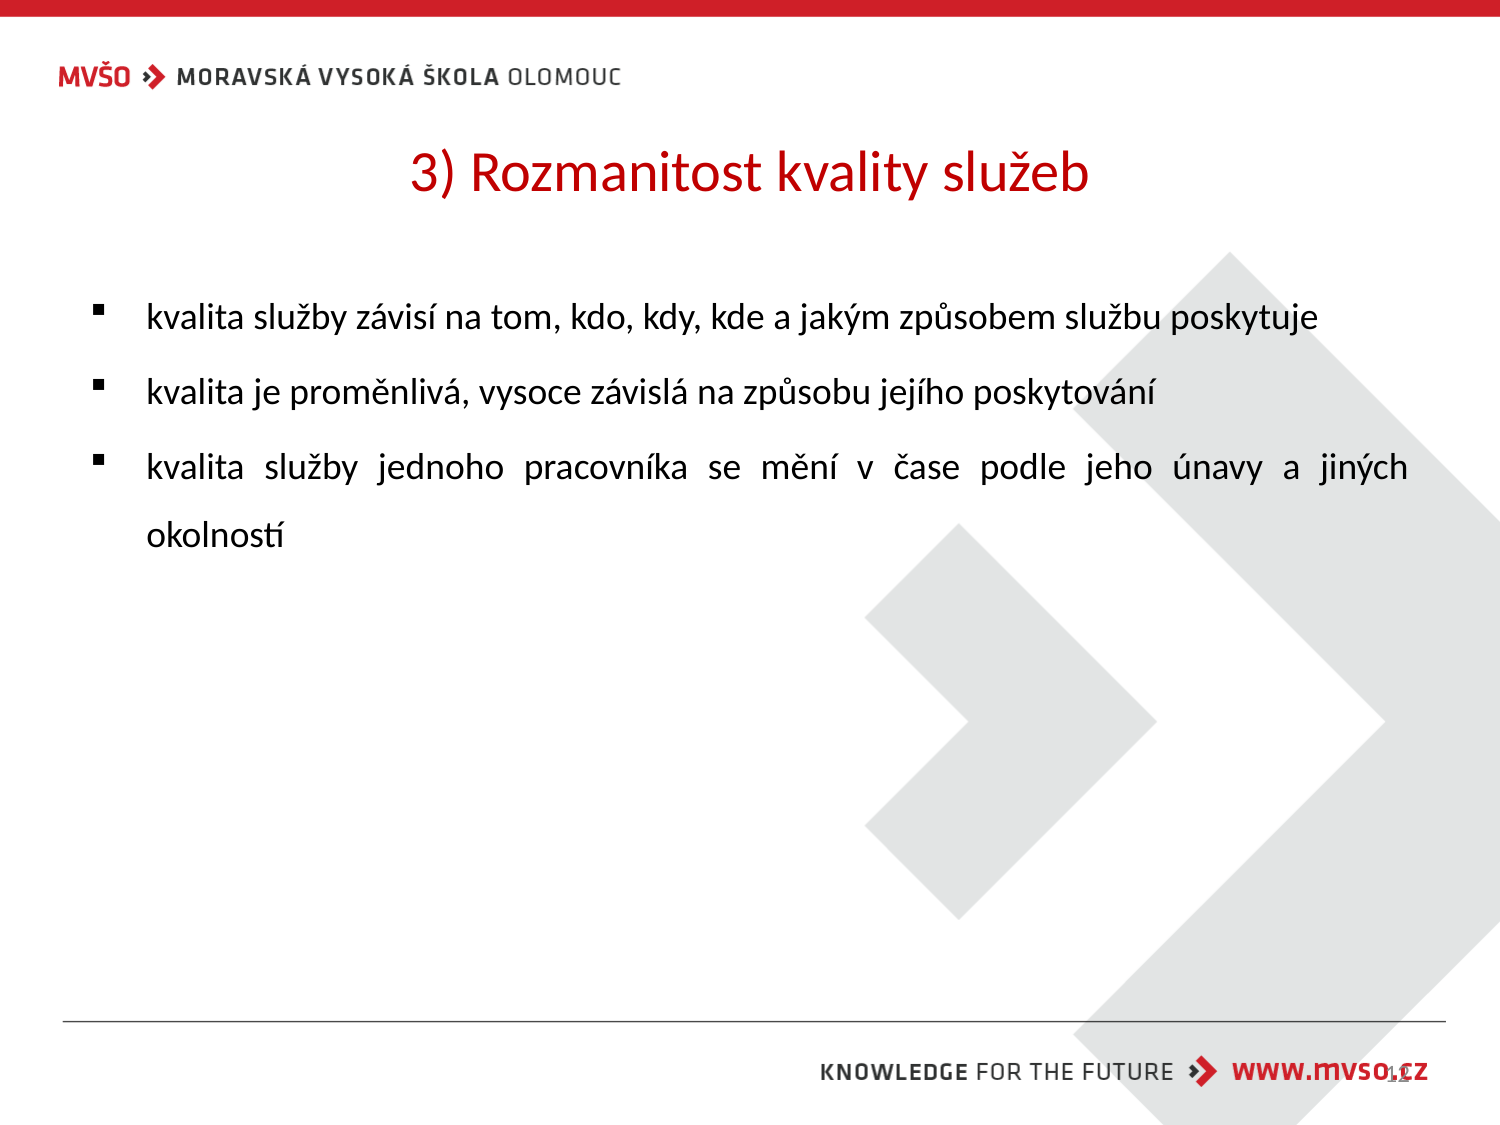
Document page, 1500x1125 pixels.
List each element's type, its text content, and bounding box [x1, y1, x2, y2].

slide_number 12 [1074, 1042, 1425, 1103]
list kvalita služby závisí na tom, kdo, kdy, kde a jakým způsobem službu poskytuje kvalita je proměnlivá, vysoce závislá na způsobu jejího poskytování kvalita služby jednoho pracovníka se mění v čase podle jeho únavy a jiných okolností [75, 262, 1425, 1005]
title 3) Rozmanitost kvality služeb [75, 111, 1425, 224]
picture [0, 0, 1500, 1125]
